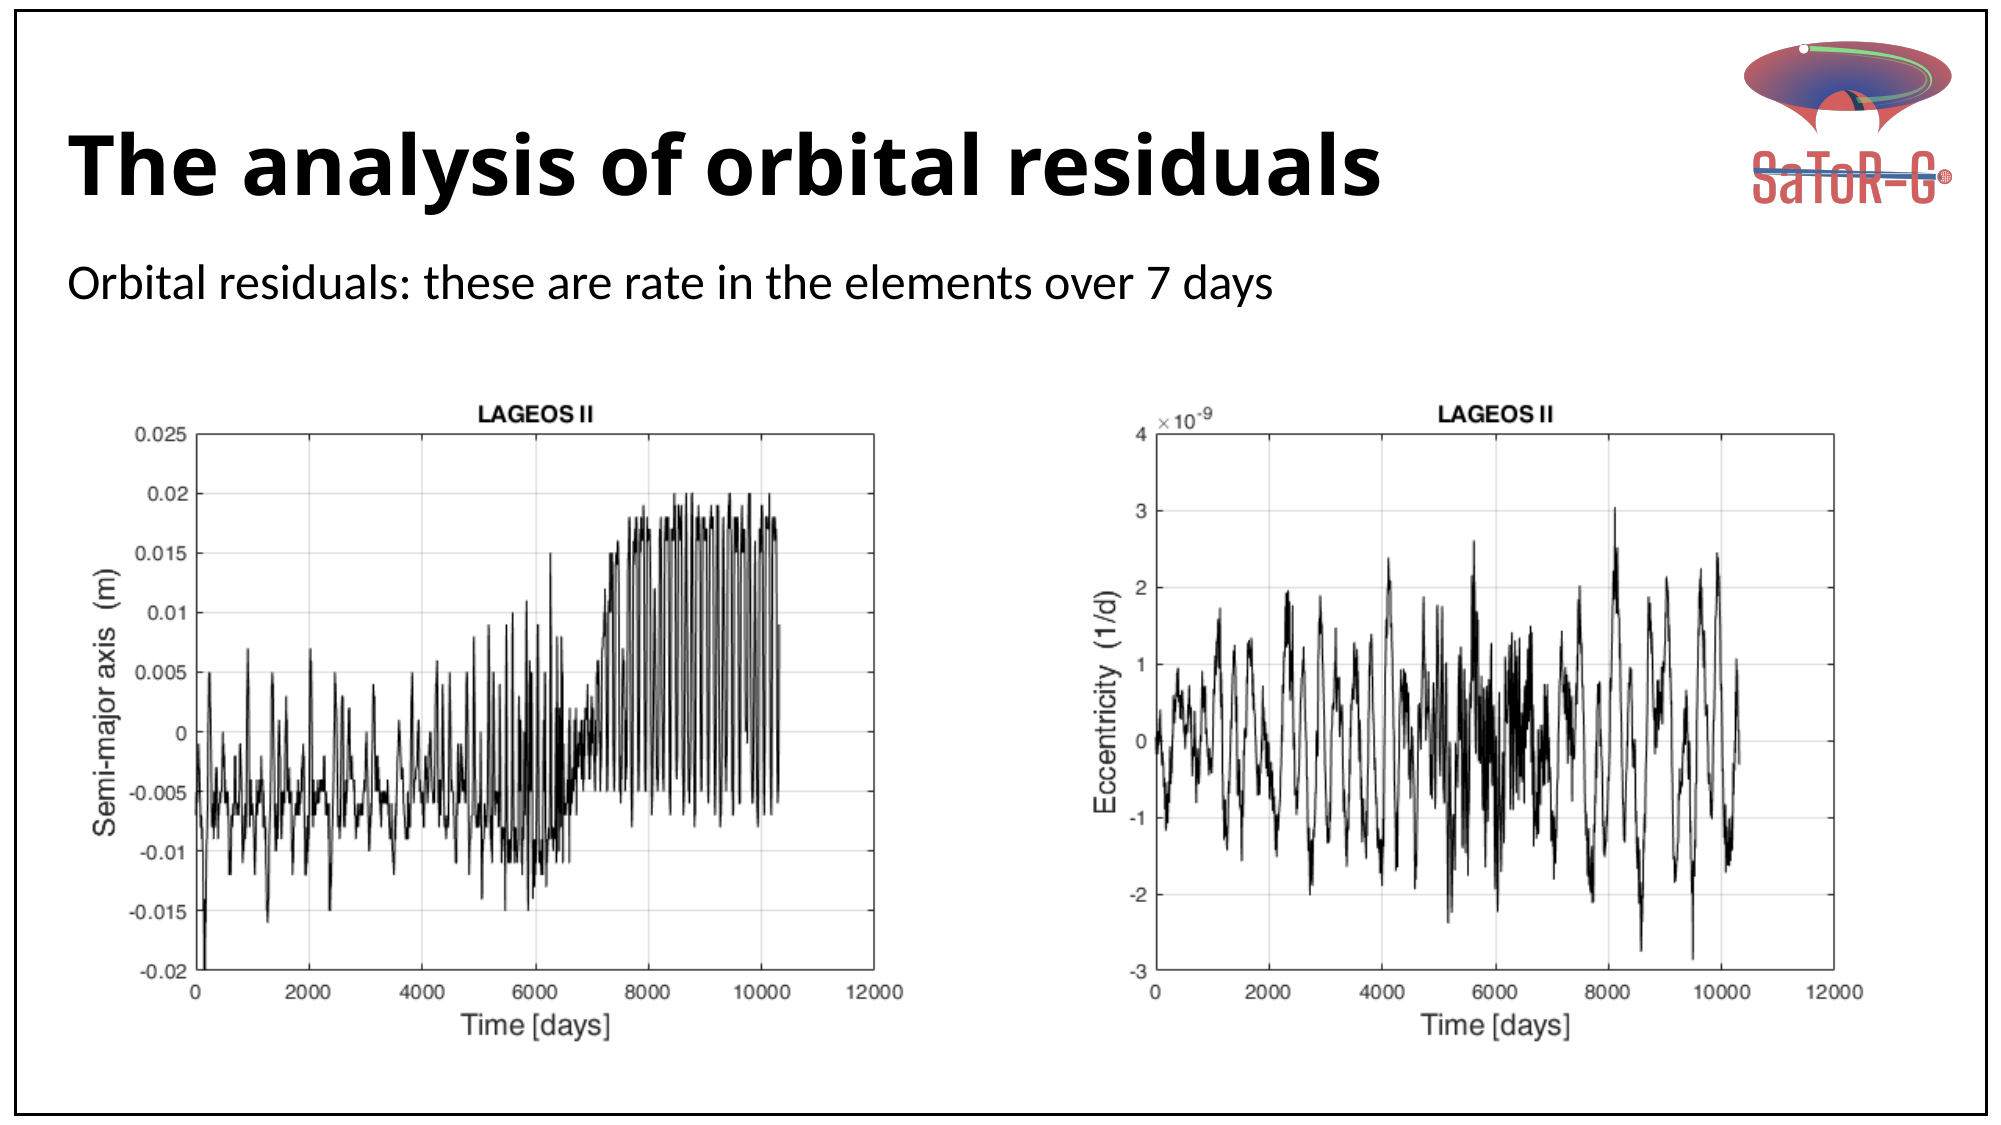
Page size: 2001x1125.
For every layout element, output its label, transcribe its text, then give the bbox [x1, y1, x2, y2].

picture [1712, 10, 1985, 236]
picture [1042, 385, 1918, 1043]
title The analysis of orbital residuals [52, 59, 1863, 278]
text_box Orbital residuals: these are rate in the elements over 7 days [52, 242, 1934, 318]
picture [82, 385, 958, 1043]
